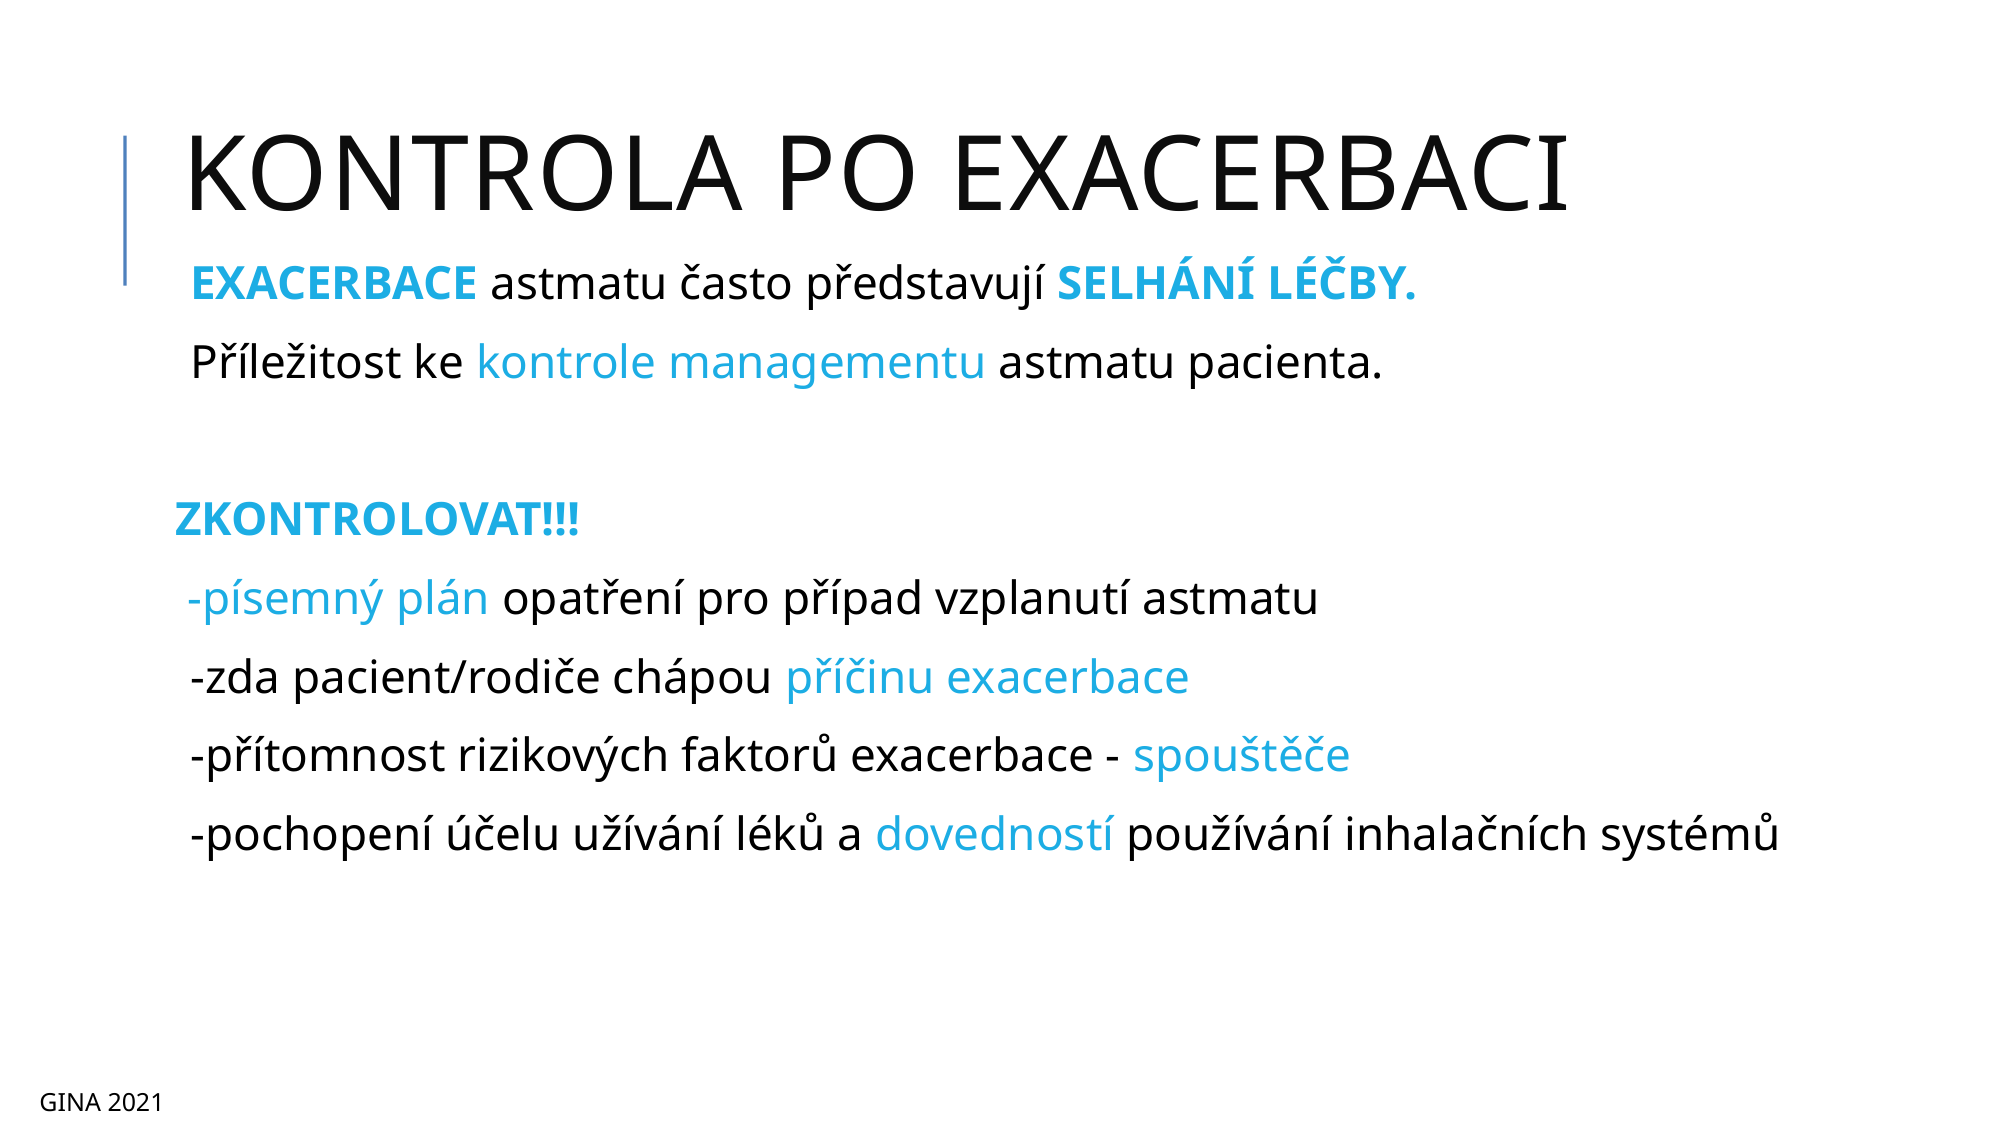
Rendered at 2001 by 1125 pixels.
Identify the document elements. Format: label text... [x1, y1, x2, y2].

text_box EXACERBACE astmatu často představují SELHÁNÍ LÉČBY. Příležitost ke kontrole managementu astmatu pacienta. ZKONTROLOVAT!!! -písemný plán opatření pro případ vzplanutí astmatu -zda pacient/rodiče chápou příčinu exacerbace -přítomnost rizikových faktorů exacerbace - spouštěče -pochopení účelu užívání léků a dovedností používání inhalačních systémů [168, 253, 1887, 1047]
text_box GINA 2021 [24, 1079, 189, 1124]
text_box Kontrola po exacerbaci [168, 95, 1763, 253]
